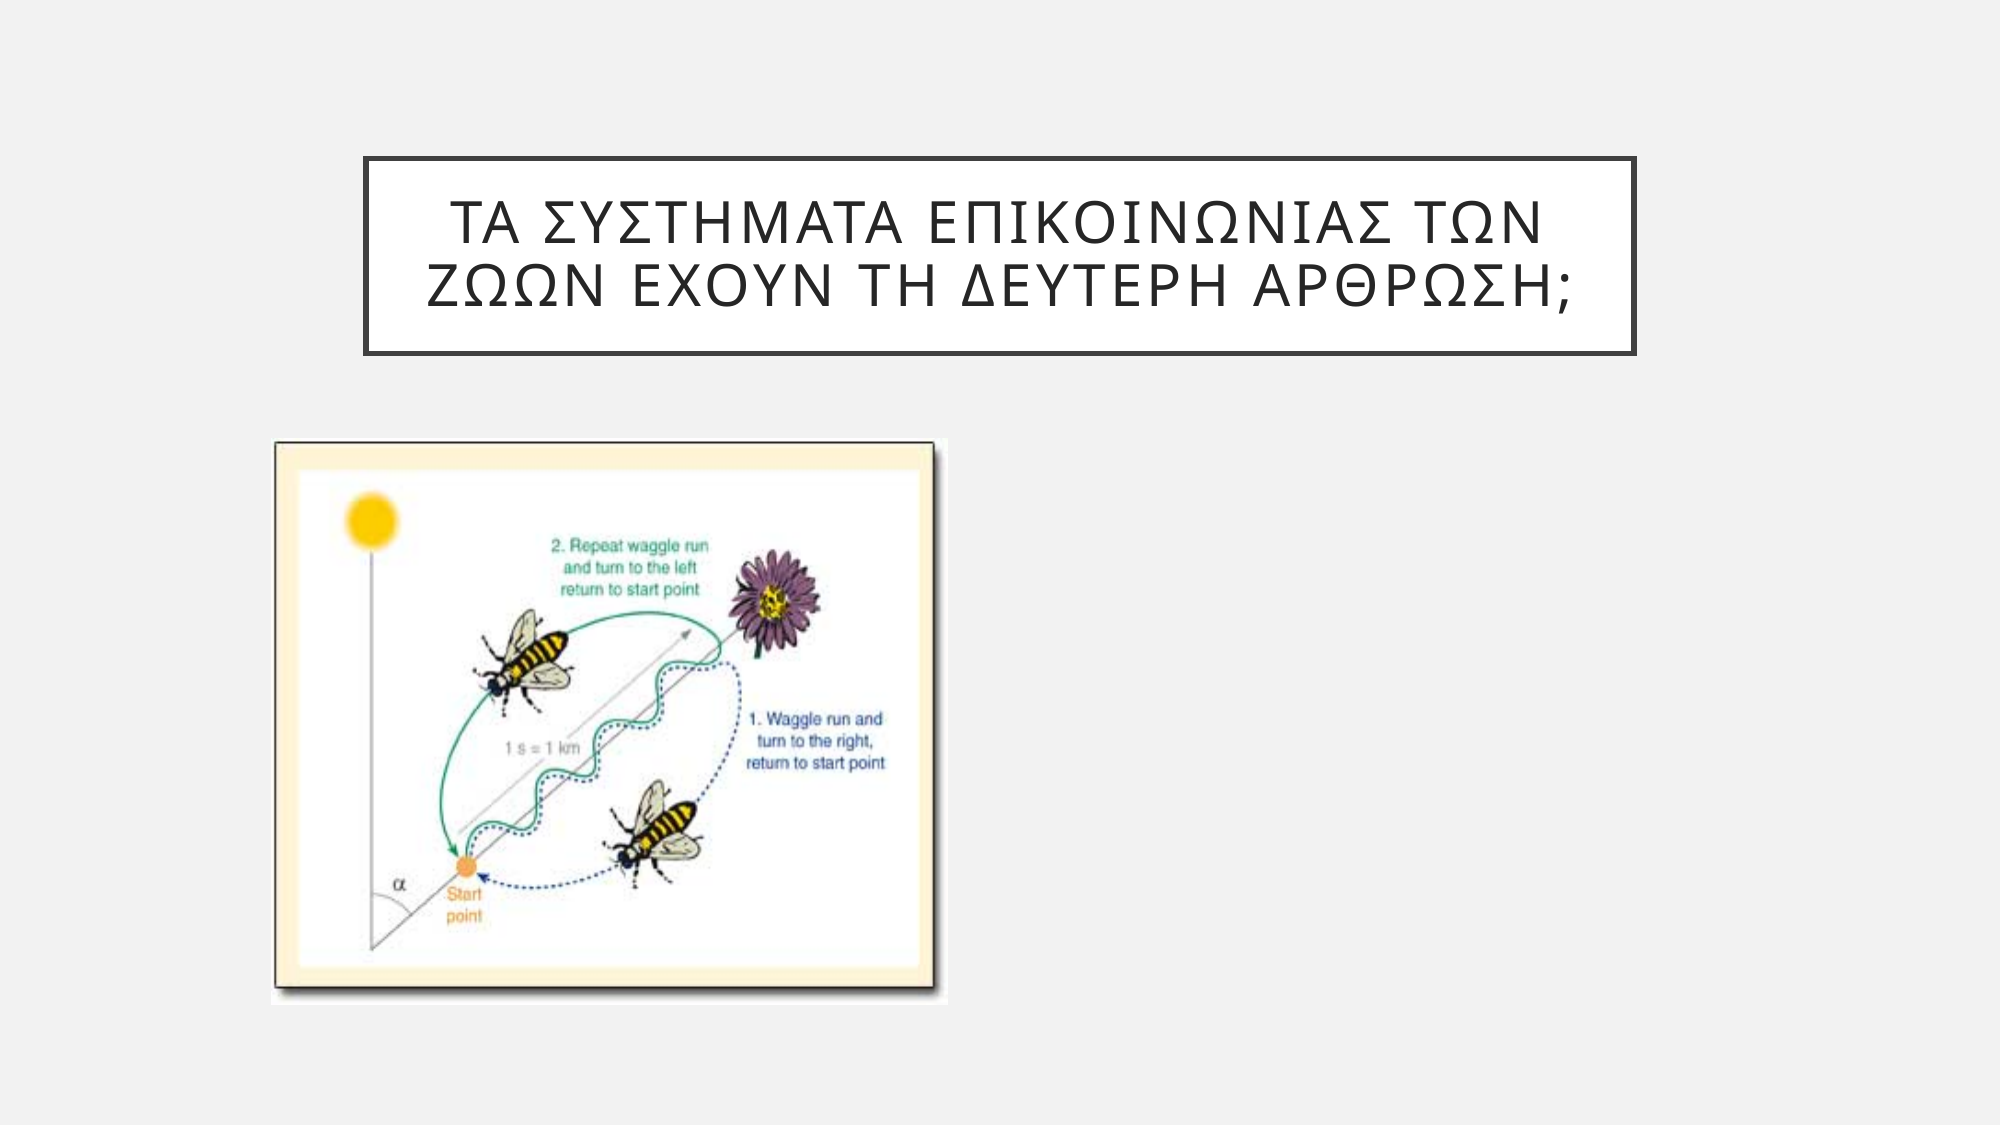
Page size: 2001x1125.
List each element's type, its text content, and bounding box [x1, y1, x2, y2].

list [270, 438, 948, 1005]
title Τα συστηματα επικοινωνιας των ζωων εχουν τη δευτερη αρθρωση; [363, 156, 1637, 356]
